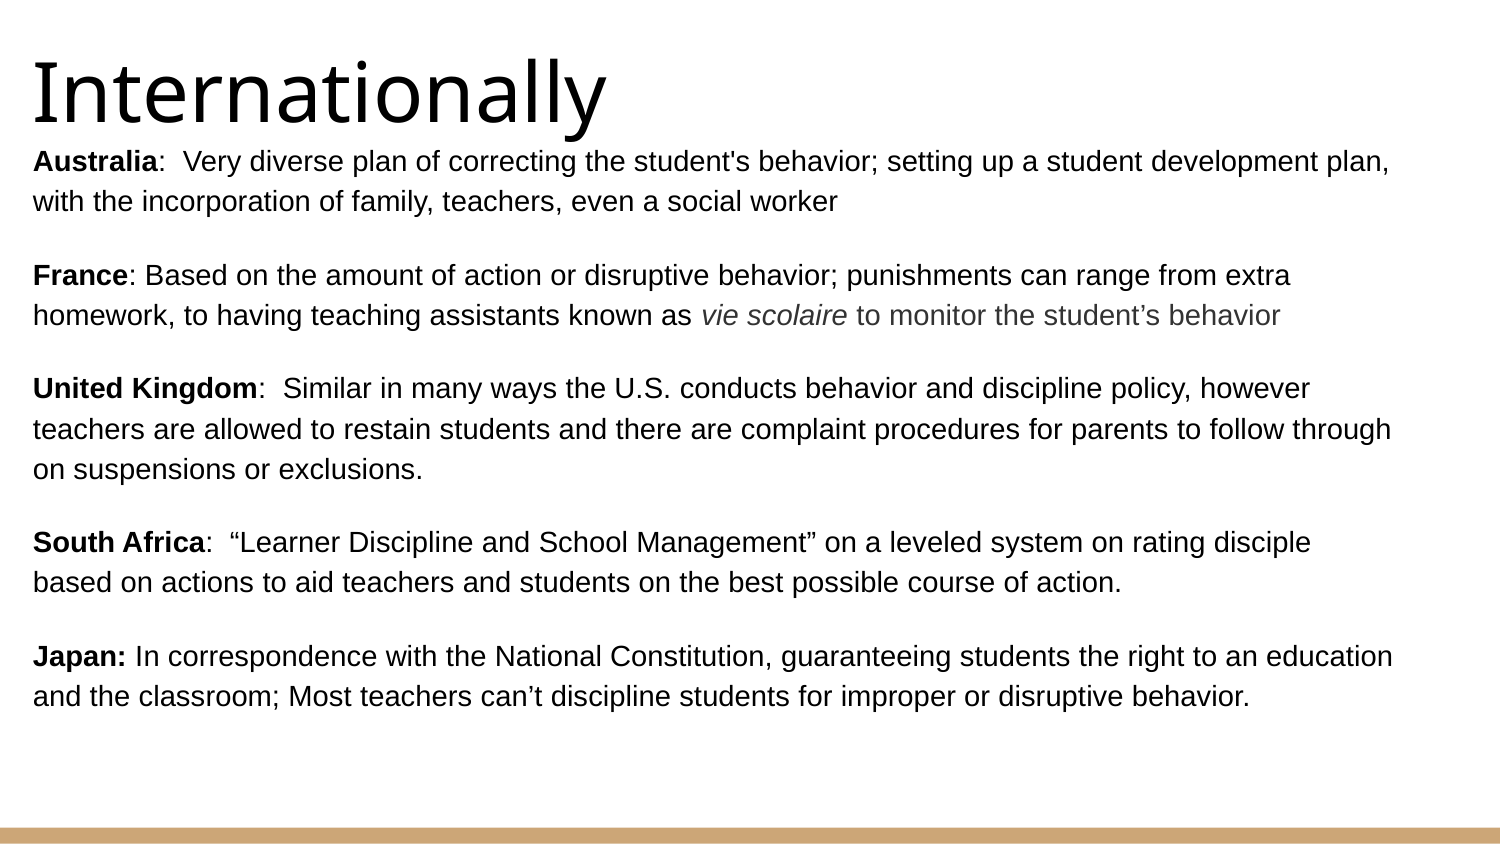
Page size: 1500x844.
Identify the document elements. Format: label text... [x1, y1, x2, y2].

list Australia: Very diverse plan of correcting the student's behavior; setting up a student development plan, with the incorporation of family, teachers, even a social worker France: Based on the amount of action or disruptive behavior; punishments can range from extra homework, to having teaching assistants known as vie scolaire to monitor the student’s behavior United Kingdom: Similar in many ways the U.S. conducts behavior and discipline policy, however teachers are allowed to restain students and there are complaint procedures for parents to follow through on suspensions or exclusions. South Africa: “Learner Discipline and School Management” on a leveled system on rating disciple based on actions to aid teachers and students on the best possible course of action. Japan: In correspondence with the National Constitution, guaranteeing students the right to an education and the classroom; Most teachers can’t discipline students for improper or disruptive behavior. [17, 122, 1416, 789]
title Internationally [17, 18, 1416, 122]
